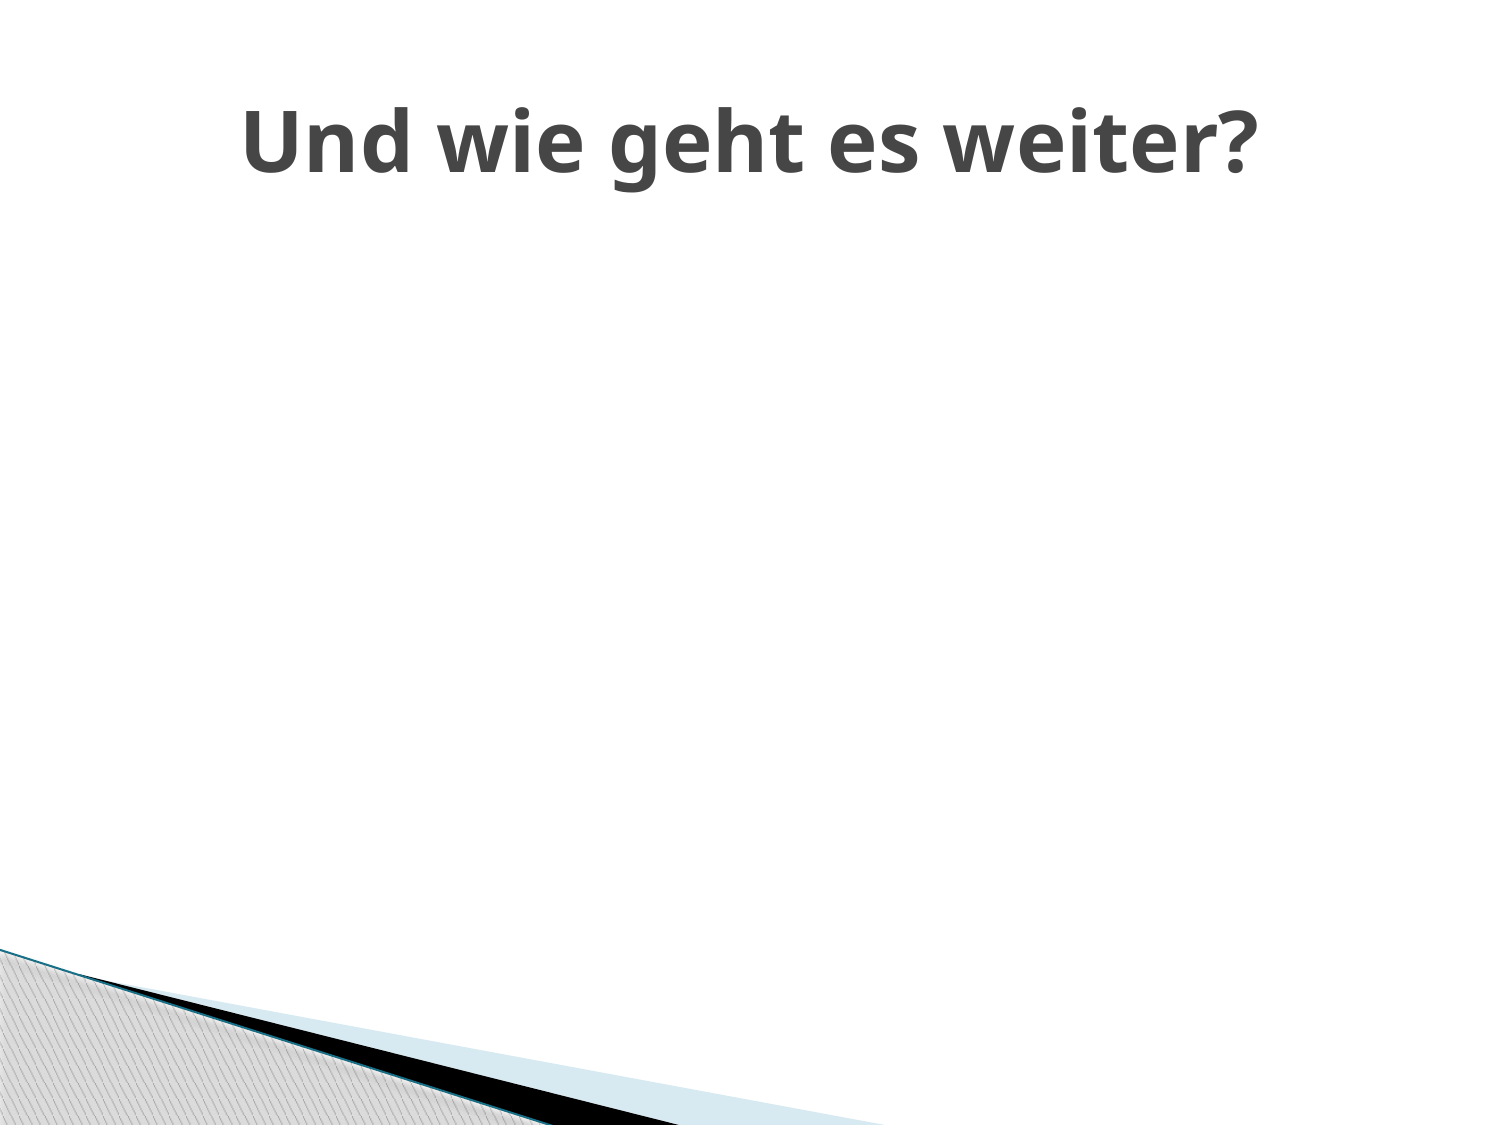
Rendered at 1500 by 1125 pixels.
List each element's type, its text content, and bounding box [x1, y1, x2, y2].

title Und wie geht es weiter? [75, 45, 1425, 233]
